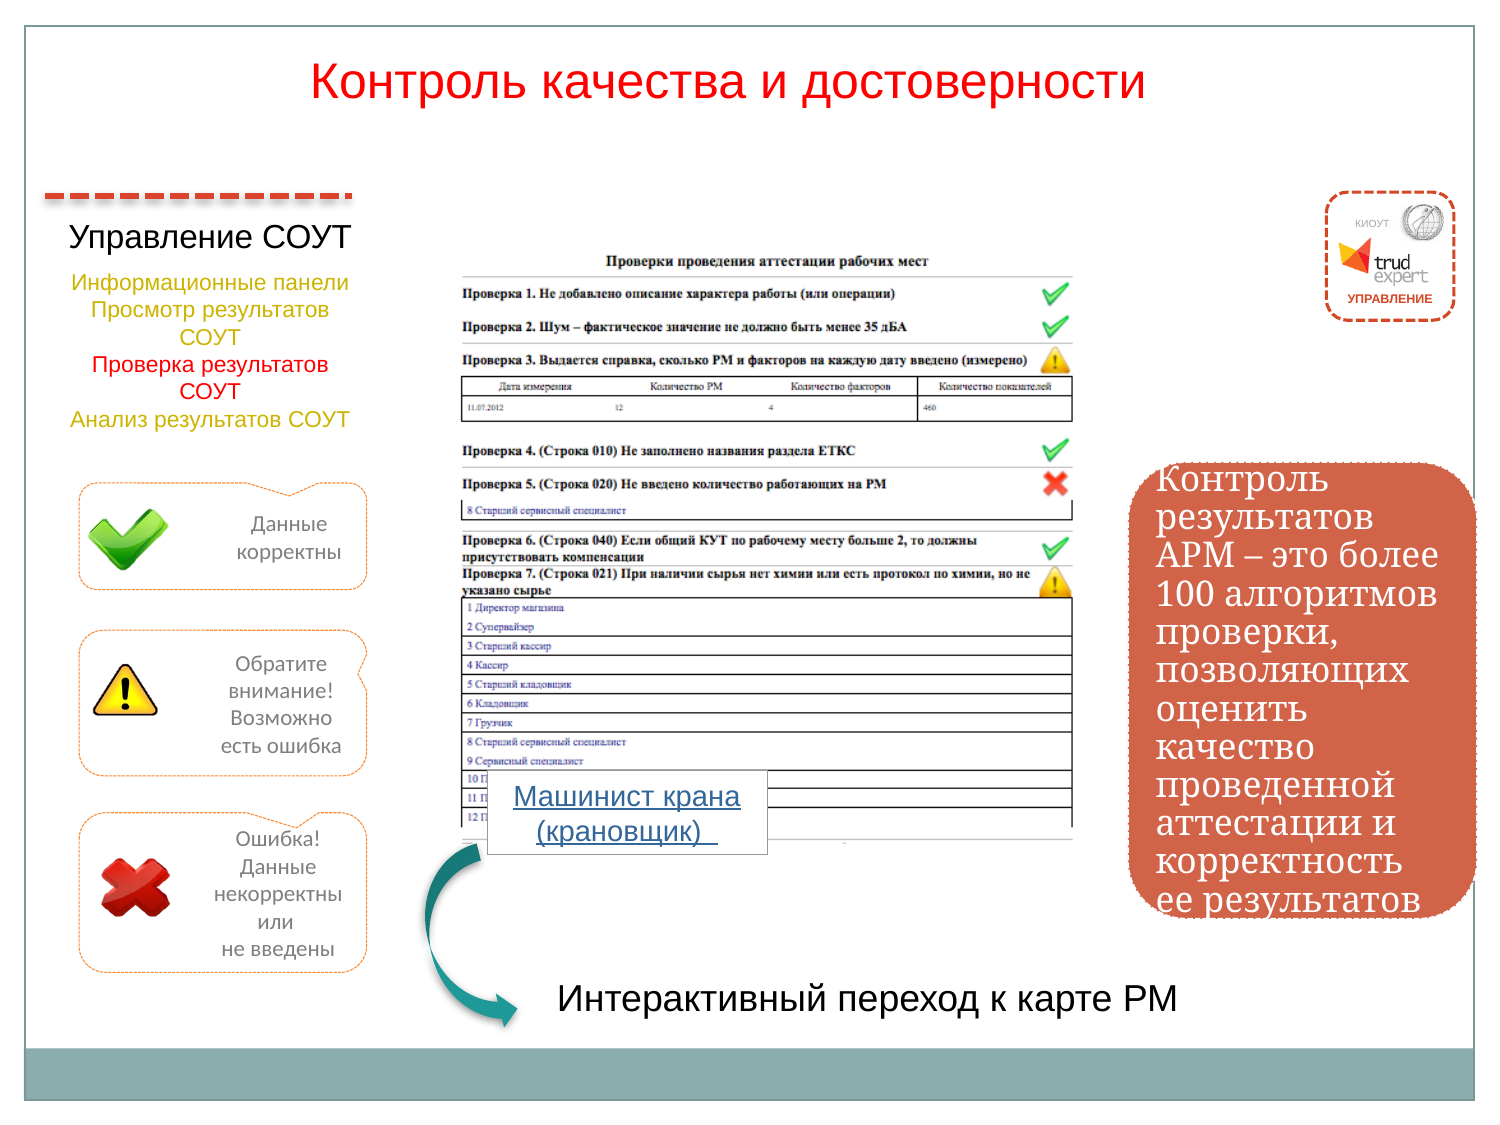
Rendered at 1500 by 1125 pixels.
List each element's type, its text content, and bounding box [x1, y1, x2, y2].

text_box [1127, 448, 1478, 933]
picture [442, 229, 1093, 844]
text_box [78, 812, 367, 973]
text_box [1326, 191, 1455, 321]
text_box Контроль качества и достоверности [200, 31, 1257, 126]
text_box Интерактивный переход к карте РМ [541, 966, 1194, 1027]
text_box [78, 629, 367, 777]
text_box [44, 195, 376, 443]
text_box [78, 482, 367, 590]
text_box [424, 854, 519, 1029]
